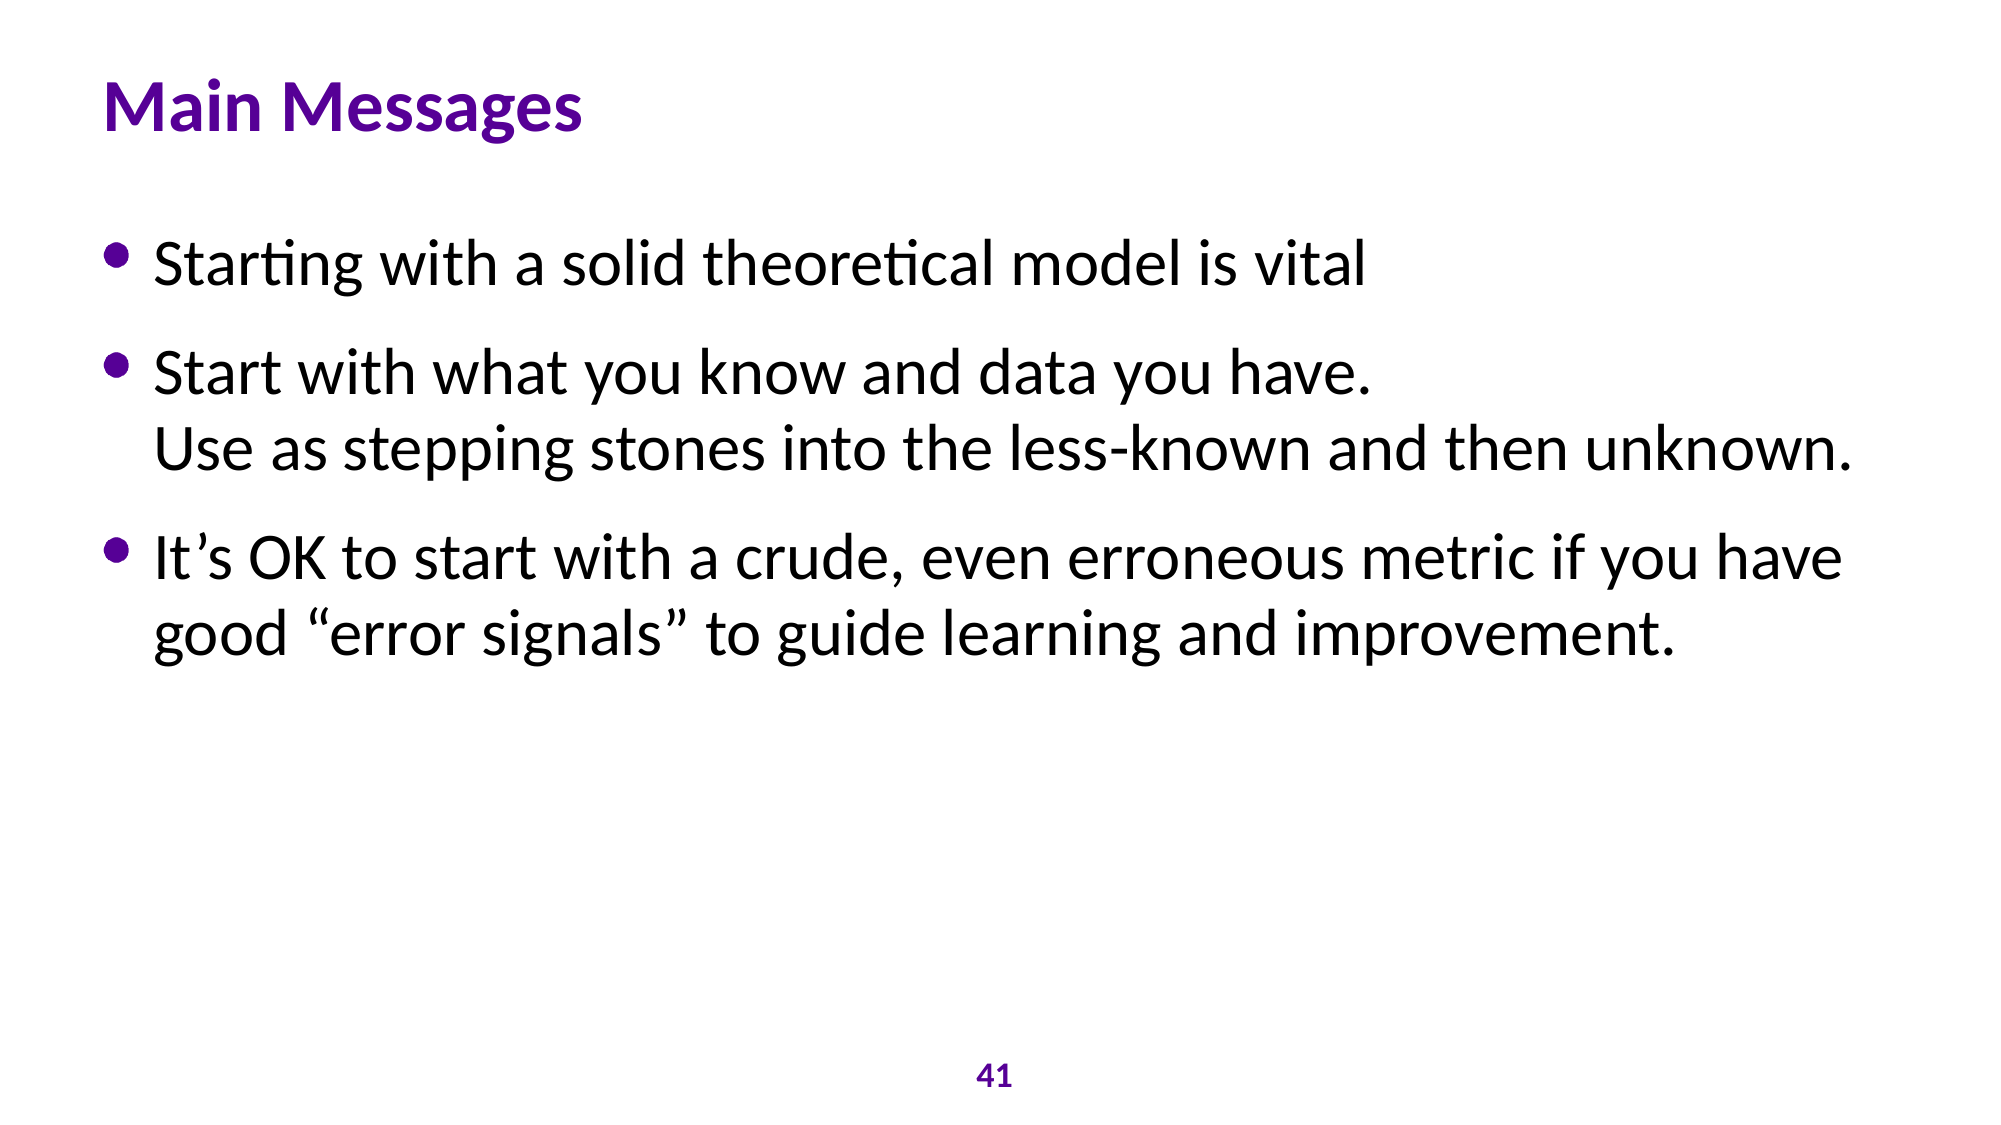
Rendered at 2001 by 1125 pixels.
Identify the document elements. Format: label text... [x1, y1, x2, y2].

picture [103, 352, 129, 388]
title Main Messages [102, 15, 1872, 200]
picture [103, 242, 129, 278]
picture [103, 537, 129, 573]
list Starting with a solid theoretical model is vital Start with what you know and data you have. Use as stepping stones into the less-known and then unknown. It’s OK to start with a crude, even erroneous metric if you have good “error signals” to guide learning and improvement. [103, 224, 1925, 982]
slide_number 41 [879, 1043, 1110, 1103]
